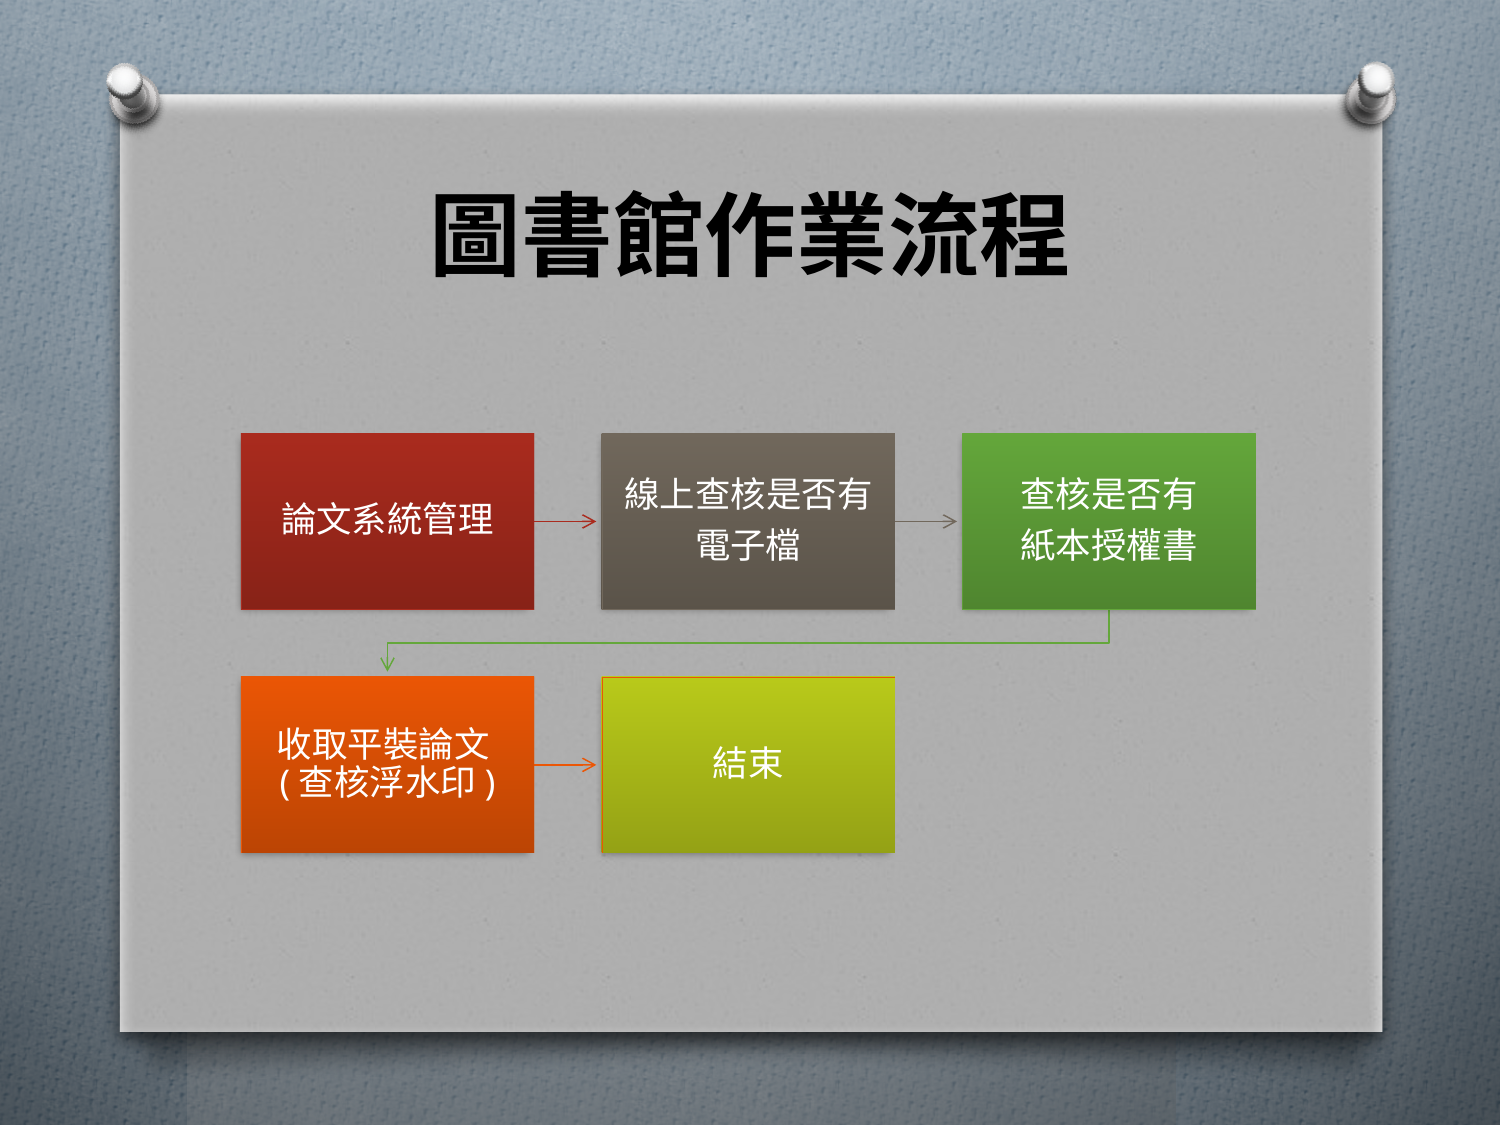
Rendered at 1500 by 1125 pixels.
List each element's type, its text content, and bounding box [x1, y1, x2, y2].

picture [75, 29, 198, 153]
title 圖書館作業流程 [179, 134, 1323, 332]
picture [1317, 35, 1439, 156]
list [239, 347, 1257, 939]
